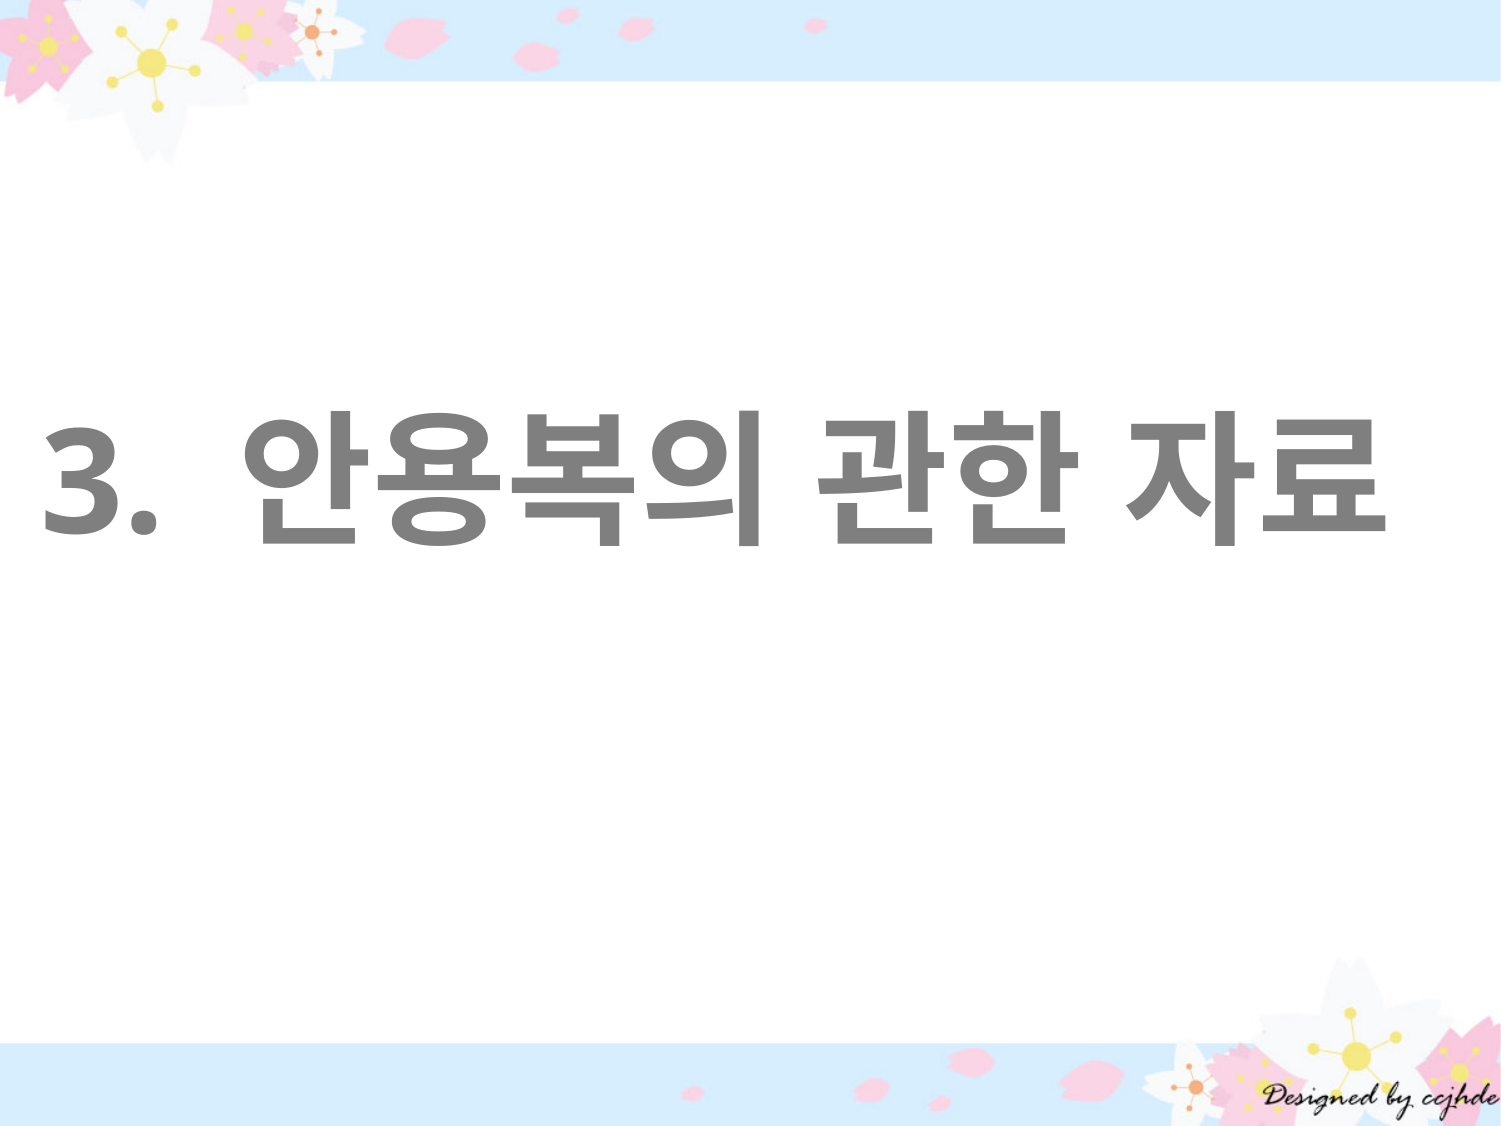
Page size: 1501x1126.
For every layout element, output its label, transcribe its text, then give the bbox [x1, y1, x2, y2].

picture [0, 0, 1501, 1126]
text_box 3. 안용복의 관한 자료 [25, 380, 1484, 571]
